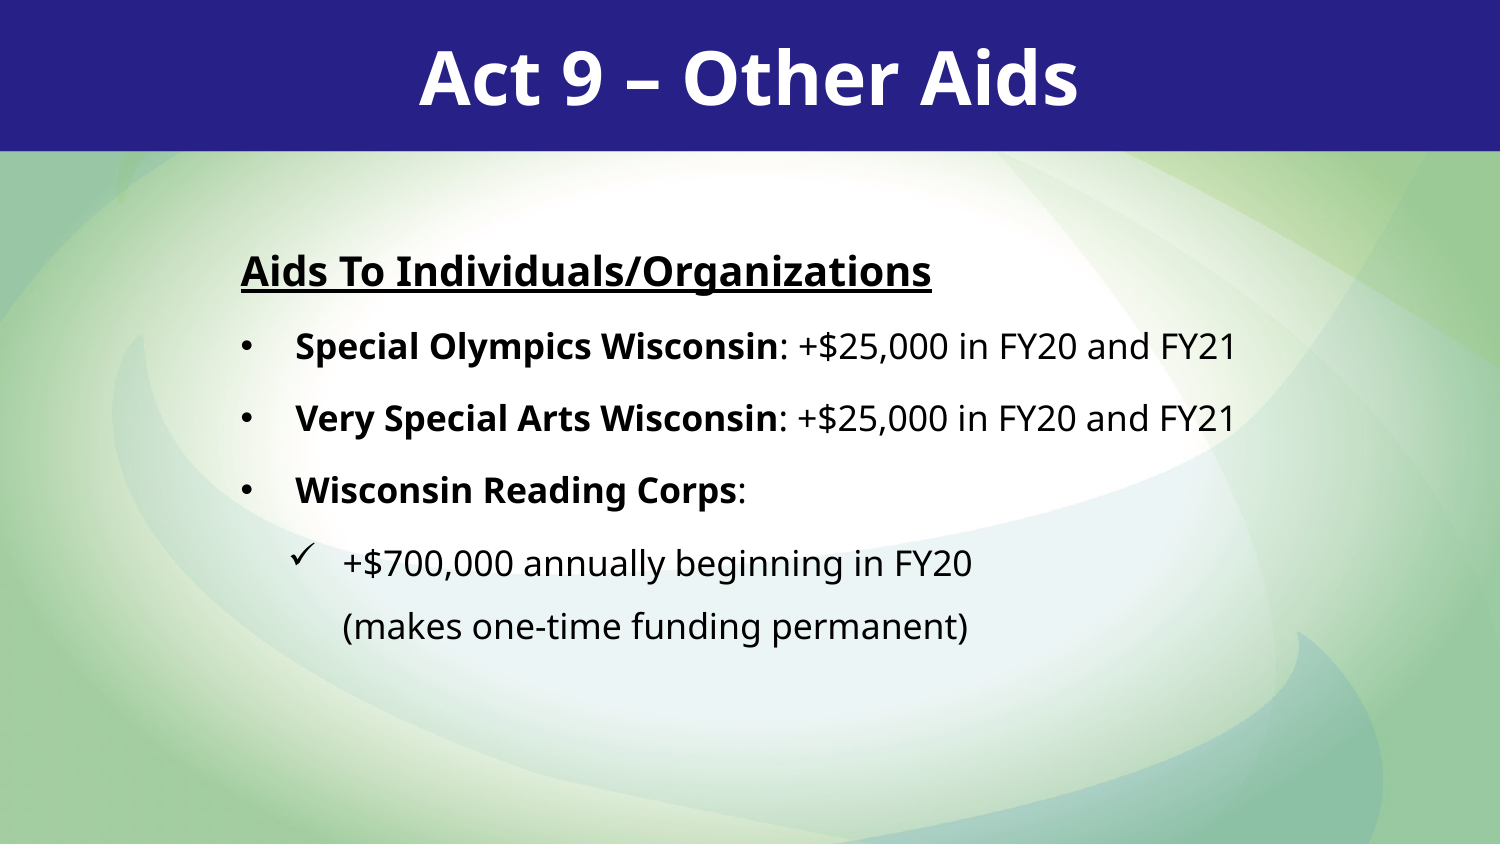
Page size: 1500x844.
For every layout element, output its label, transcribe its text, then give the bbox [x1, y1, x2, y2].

list Act 9 – Other Aids [0, 0, 1500, 152]
list Aids To Individuals/Organizations Special Olympics Wisconsin: +$25,000 in FY20 and FY21 Very Special Arts Wisconsin: +$25,000 in FY20 and FY21 Wisconsin Reading Corps: +$700,000 annually beginning in FY20 (makes one-time funding permanent) [225, 212, 1276, 674]
